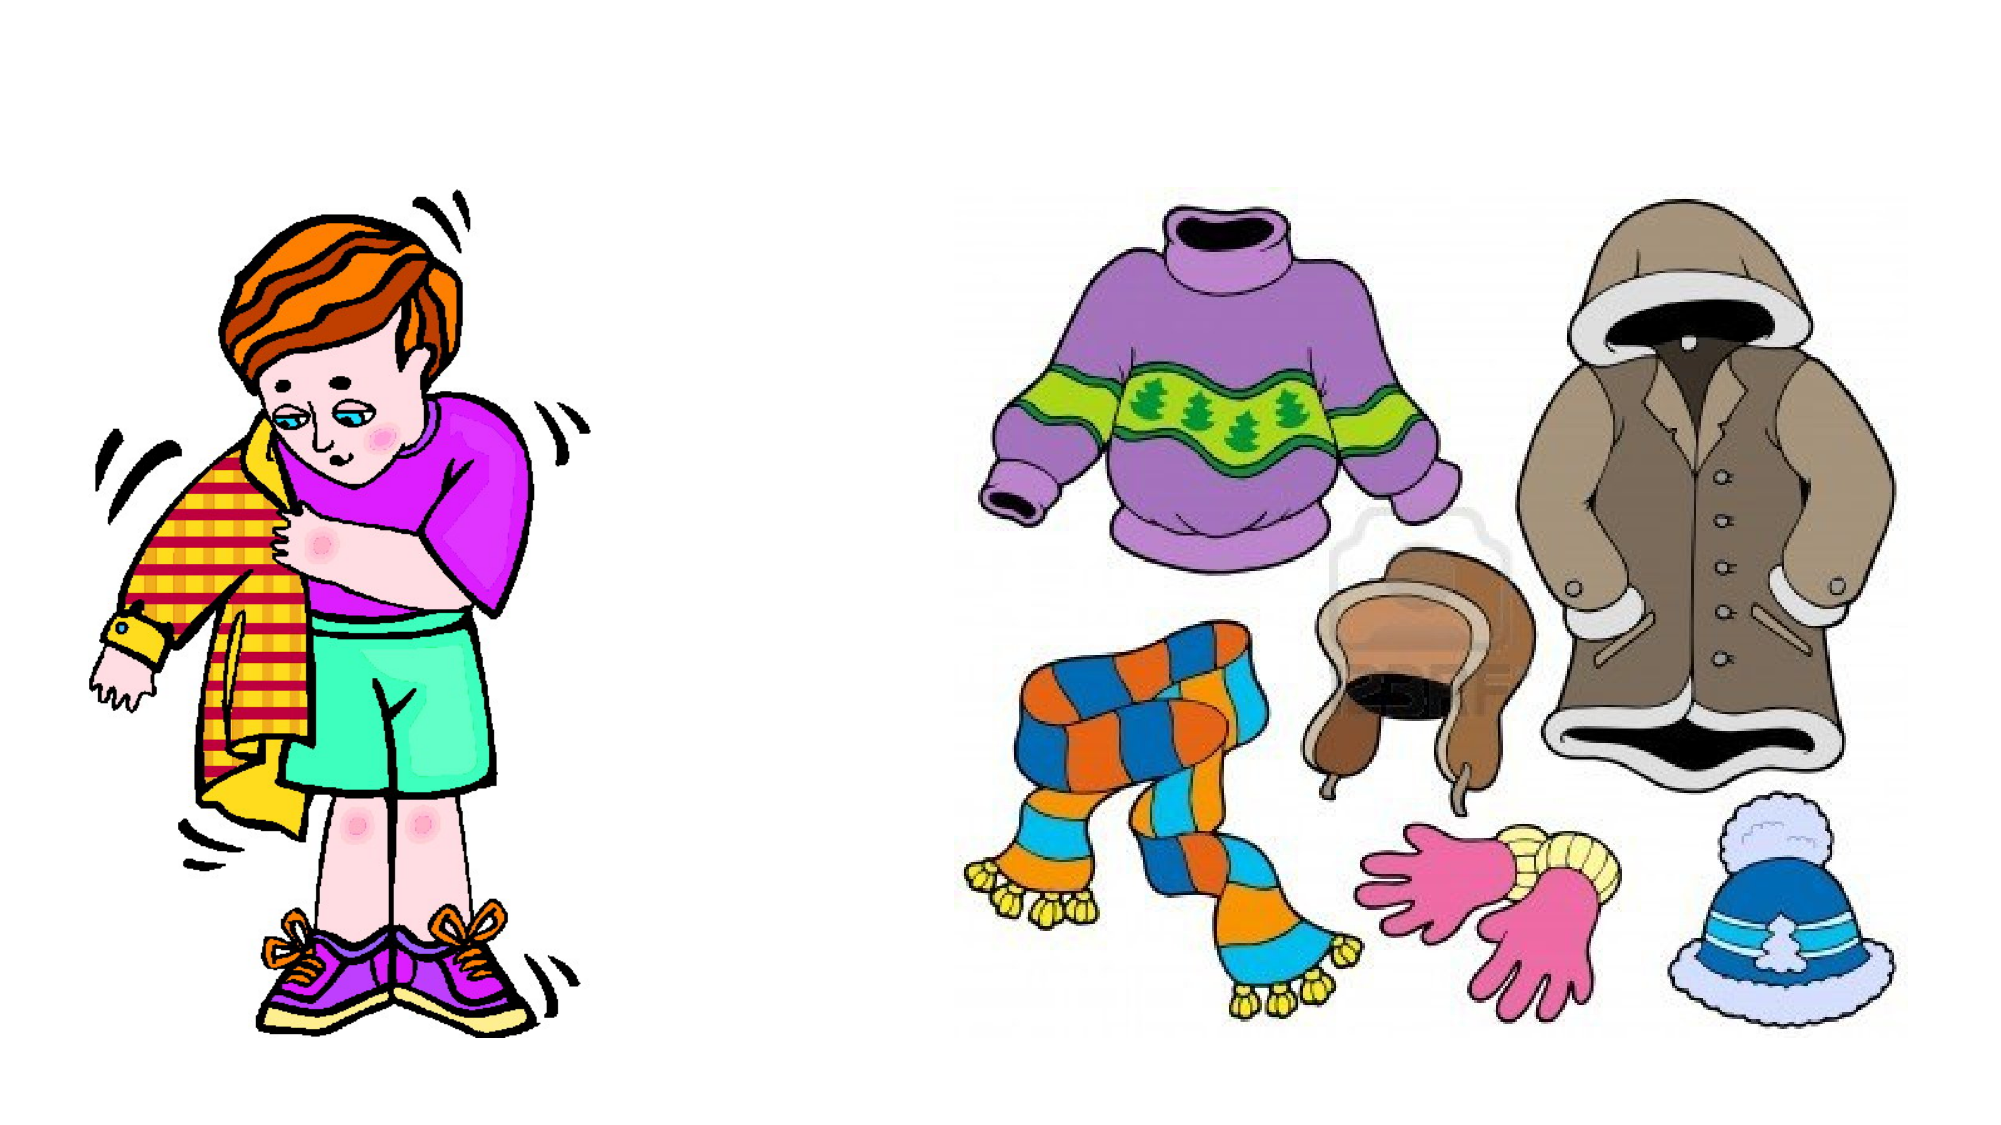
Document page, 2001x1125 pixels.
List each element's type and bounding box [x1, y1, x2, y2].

picture [954, 187, 1908, 1038]
picture [88, 187, 592, 1038]
